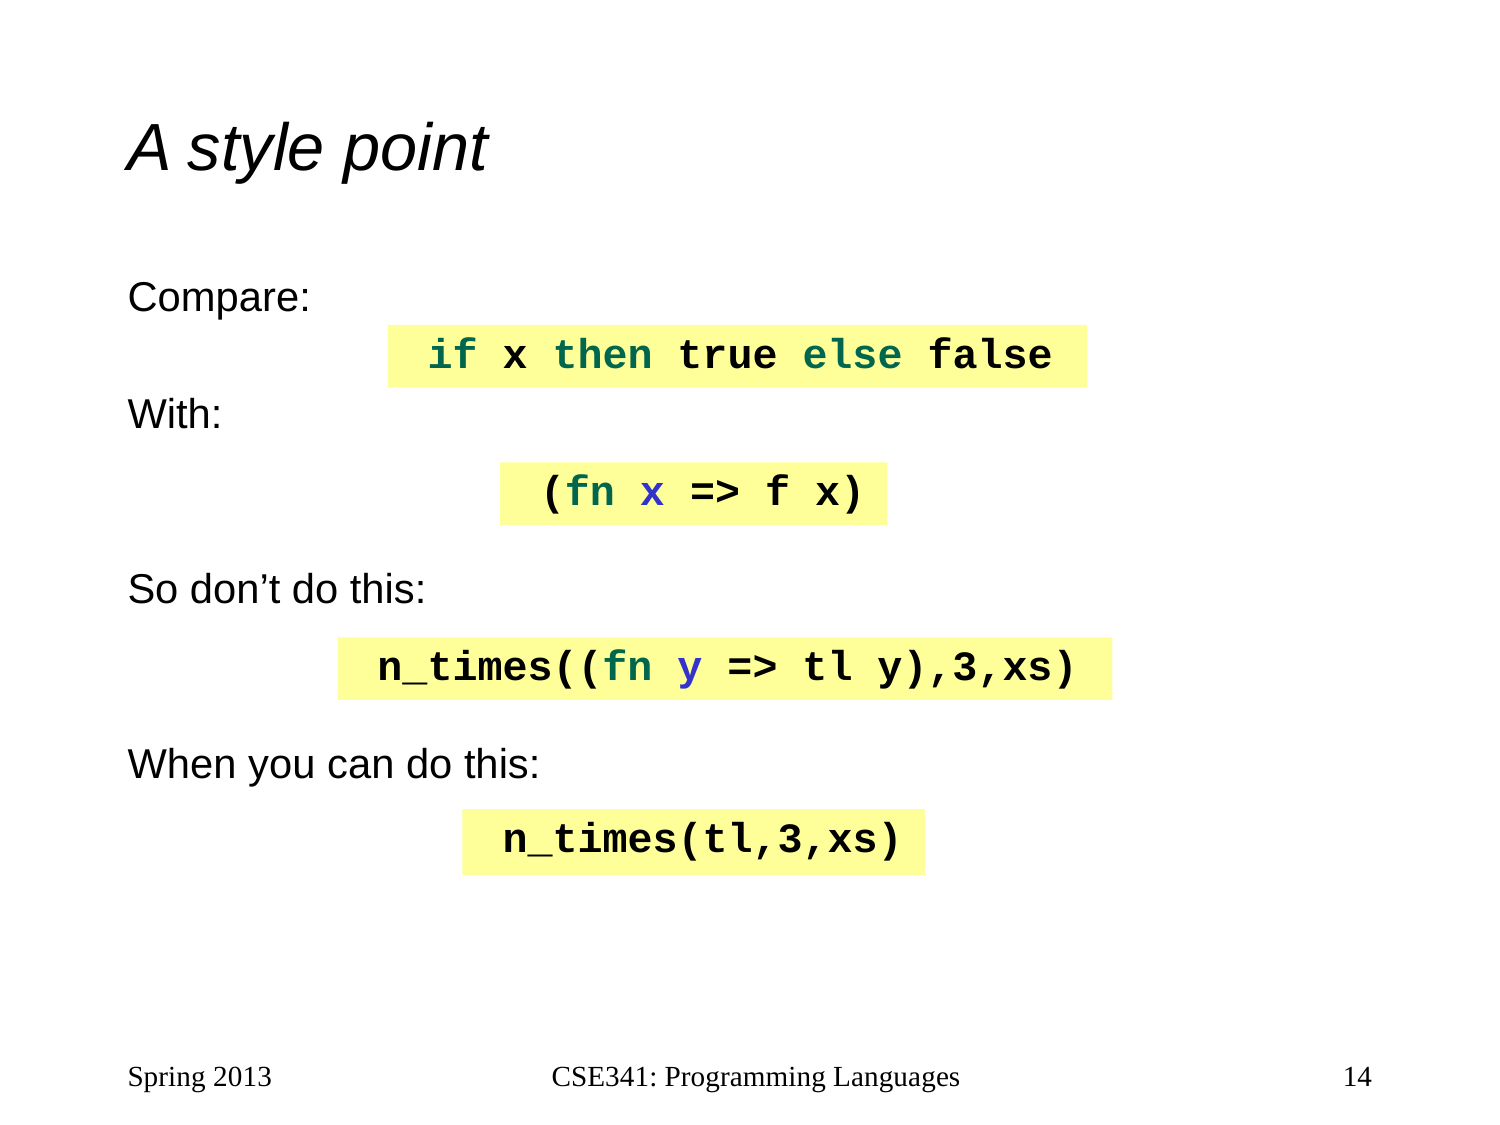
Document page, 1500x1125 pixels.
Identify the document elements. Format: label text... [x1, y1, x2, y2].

text_box n_times((fn y => tl y),3,xs) [337, 637, 1113, 700]
text_box (fn x => f x) [499, 462, 888, 525]
slide_number 14 [1074, 1049, 1388, 1125]
footer CSE341: Programming Languages [474, 1049, 1038, 1125]
text_box n_times(tl,3,xs) [462, 809, 925, 875]
title A style point [112, 49, 1388, 238]
text_box if x then true else false [387, 324, 1088, 388]
slide_number Spring 2013 [112, 1049, 426, 1125]
list Compare: With: So don’t do this: When you can do this: [112, 262, 1388, 1001]
